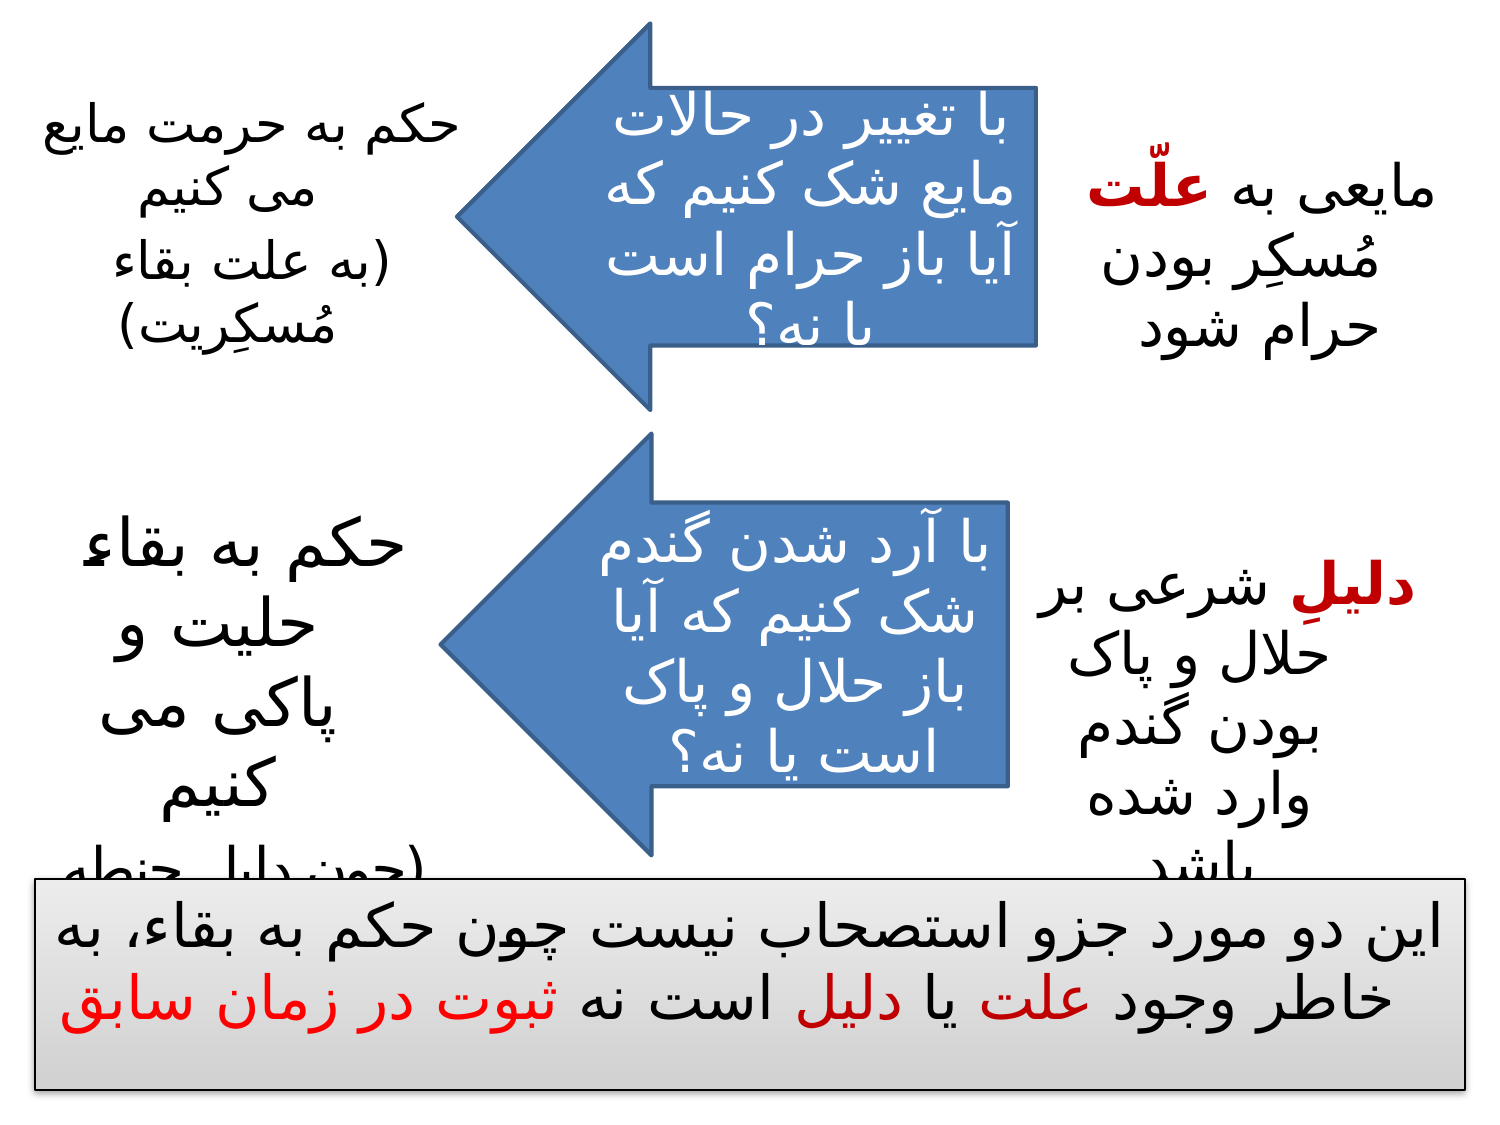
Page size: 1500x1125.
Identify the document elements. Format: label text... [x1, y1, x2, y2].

text_box دلیلِ شرعی بر حلال و پاک بودن گندم وارد شده باشد [1019, 538, 1437, 762]
text_box حکم به حرمت مایع می کنیم (به علت بقاء مُسکِریت) [23, 82, 481, 364]
text_box با آرد شدن گندم شک کنیم که آیا باز حلال و پاک است یا نه؟ [446, 431, 1010, 858]
text_box حکم به بقاء حلیت و پاکی می کنیم (چون دلیل حنطه شامل آن می شود ) [46, 492, 446, 821]
text_box این دو مورد جزو استصحاب نیست چون حکم به بقاء، به خاطر وجود علت یا دلیل است نه ثبوت در زمان سابق [34, 878, 1466, 1091]
text_box با تغییر در حالات مایع شک کنیم که آیا باز حرام است یا نه؟ [481, 21, 1038, 413]
list مایعی به علّت مُسکِر بودن حرام شود [1038, 140, 1454, 282]
